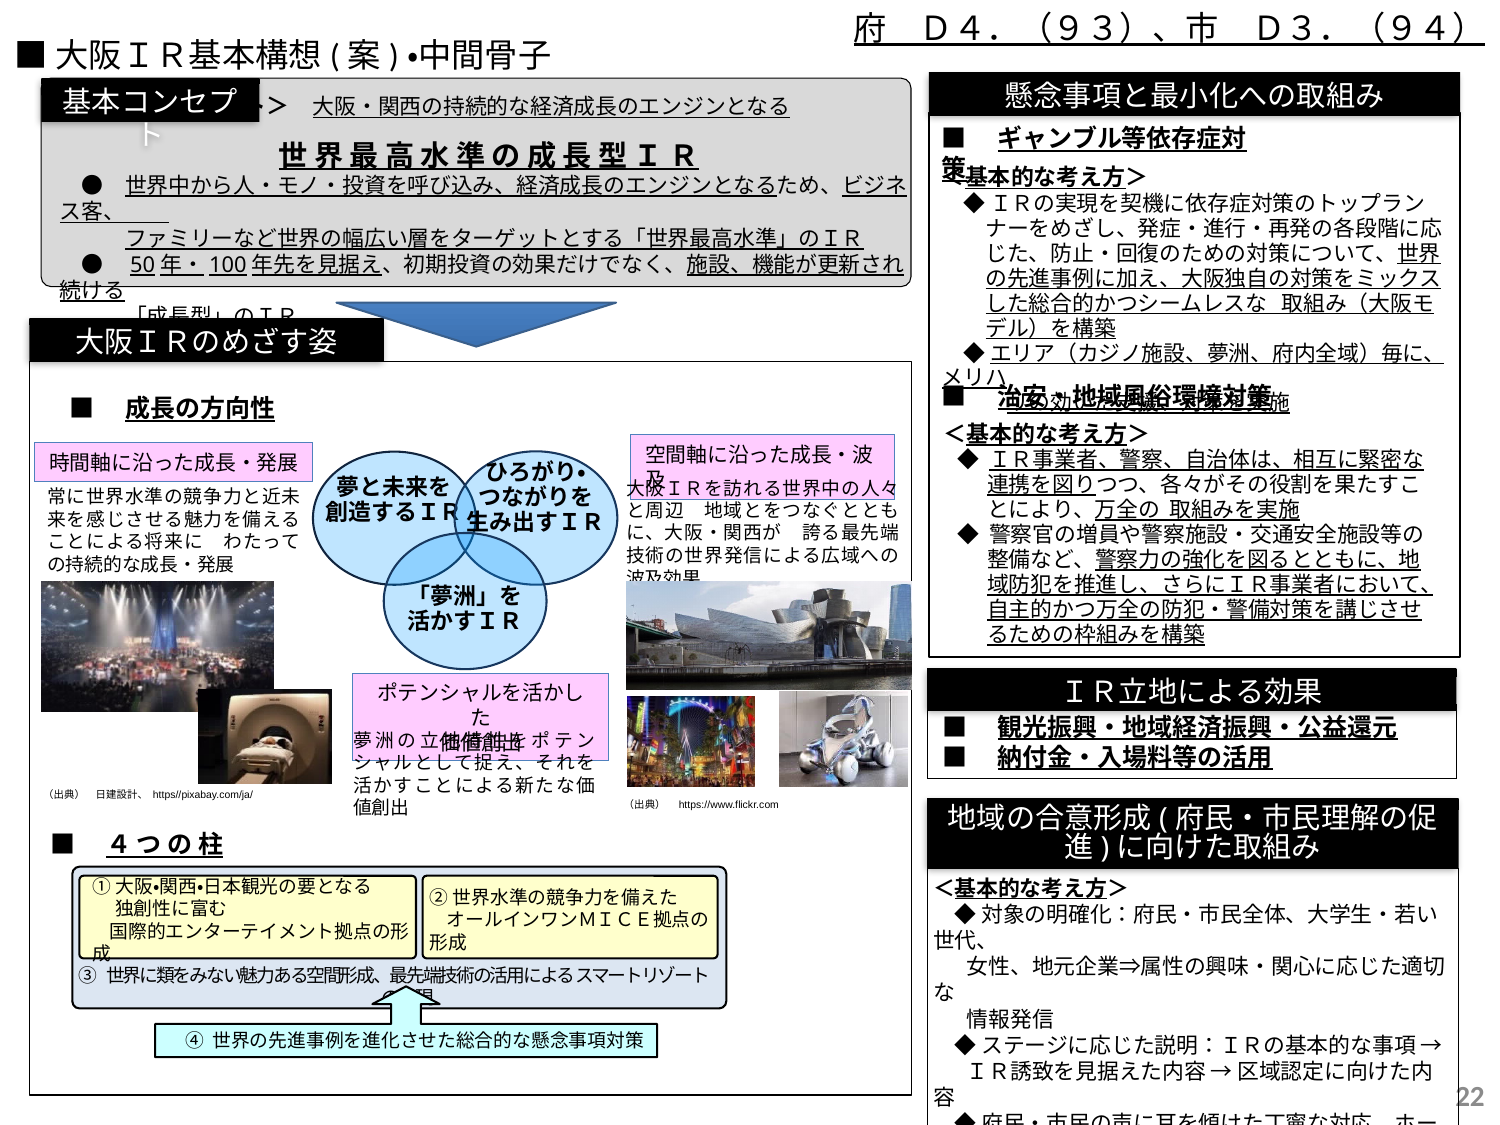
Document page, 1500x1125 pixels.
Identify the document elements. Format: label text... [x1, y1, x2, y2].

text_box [312, 450, 618, 670]
text_box [256, 76, 913, 84]
text_box 大阪ＩＲのめざす姿 [29, 318, 384, 362]
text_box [72, 866, 727, 1058]
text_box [619, 434, 906, 583]
text_box [39, 128, 53, 289]
slide_number 21 [1149, 1065, 1500, 1125]
text_box 府 Ｄ４．（９３）、市 Ｄ３．（９４） [832, 0, 1500, 55]
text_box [926, 72, 1461, 658]
text_box [438, 337, 514, 349]
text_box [926, 668, 1457, 781]
text_box 基本コンセプト [41, 78, 260, 122]
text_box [926, 798, 1460, 1093]
table_cell 4 [37, 582, 913, 817]
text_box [372, 673, 614, 810]
table_cell 4 [37, 443, 310, 581]
text_box ＜基本コンセプト＞ 大阪・関西の持続的な経済成長のエンジンとなる 世界最高水準の成長型ＩＲ ● 世界中から人・モノ・投資を呼び込み、経済成長のエンジンとなるため、ビジネス客、 ファミリーなど世界の幅広い層をターゲットとする「世界最高水準」のＩＲ ● 50年・100年先を見据え、初期投資の効果だけでなく、施設、機能が更新され続ける 「成長型」のＩＲ [53, 84, 921, 337]
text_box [41, 581, 375, 802]
text_box ■大阪ＩＲ基本構想(案)・中間骨子 [0, 27, 1500, 82]
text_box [41, 441, 307, 568]
text_box [27, 360, 913, 1097]
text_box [623, 581, 912, 811]
table_cell 4 [307, 445, 312, 455]
